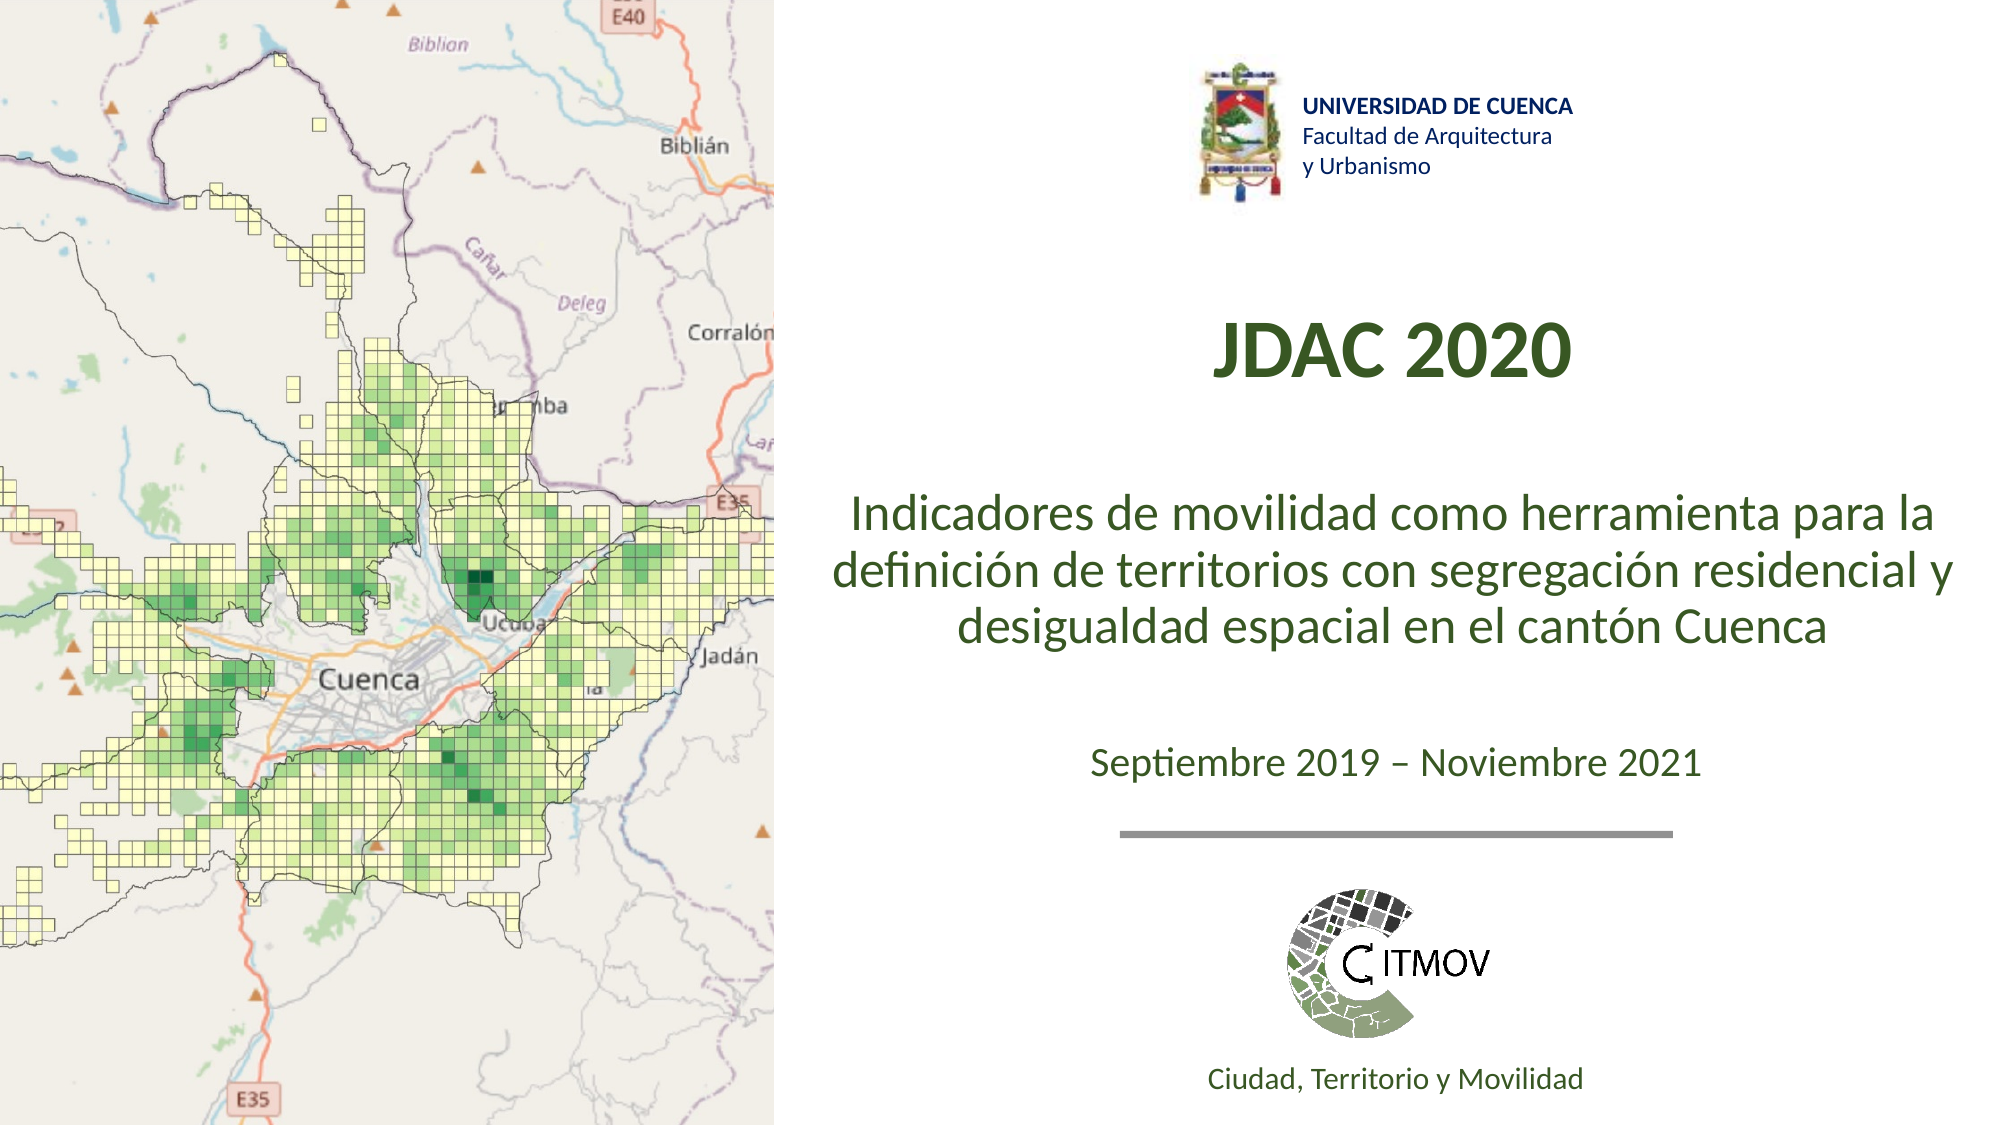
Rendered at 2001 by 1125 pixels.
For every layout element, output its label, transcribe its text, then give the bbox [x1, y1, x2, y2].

picture [1287, 889, 1490, 1038]
title JDAC 2020 Indicadores de movilidad como herramienta para la definición de territorios con segregación residencial y desigualdad espacial en el cantón Cuenca [787, 249, 2000, 712]
text_box Ciudad, Territorio y Movilidad [918, 1029, 1875, 1125]
text_box [1119, 830, 1674, 839]
picture [0, 0, 774, 1125]
text_box Septiembre 2019 – Noviembre 2021 [918, 712, 1875, 807]
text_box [1188, 54, 1788, 216]
